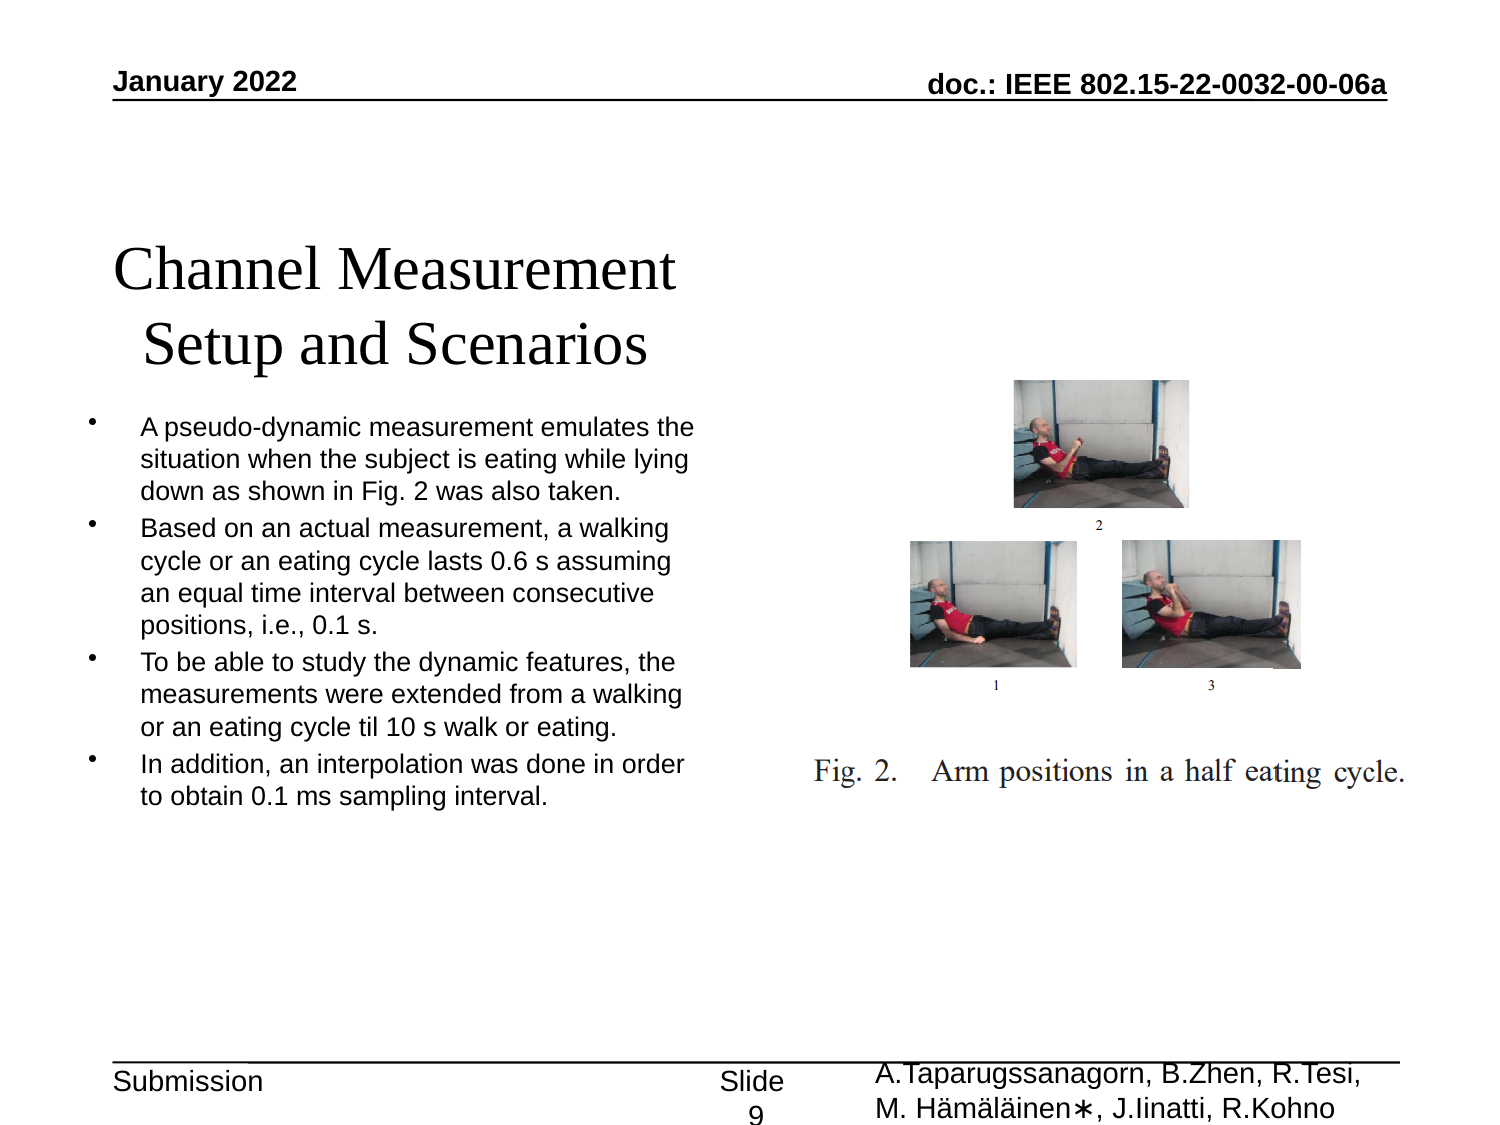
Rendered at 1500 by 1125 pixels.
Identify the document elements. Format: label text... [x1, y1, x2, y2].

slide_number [112, 62, 375, 98]
slide_number Slide 9 [712, 1062, 800, 1093]
list A pseudo-dynamic measurement emulates the situation when the subject is eating while lying down as shown in Fig. 2 was also taken. Based on an actual measurement, a walking cycle or an eating cycle lasts 0.6 s assuming an equal time interval between consecutive positions, i.e., 0.1 s. To be able to study the dynamic features, the measurements were extended from a walking or an eating cycle til 10 s walk or eating. In addition, an interpolation was done in order to obtain 0.1 ms sampling interval. [73, 401, 718, 866]
picture [767, 326, 1441, 810]
title Channel Measurement Setup and Scenarios [73, 219, 718, 385]
